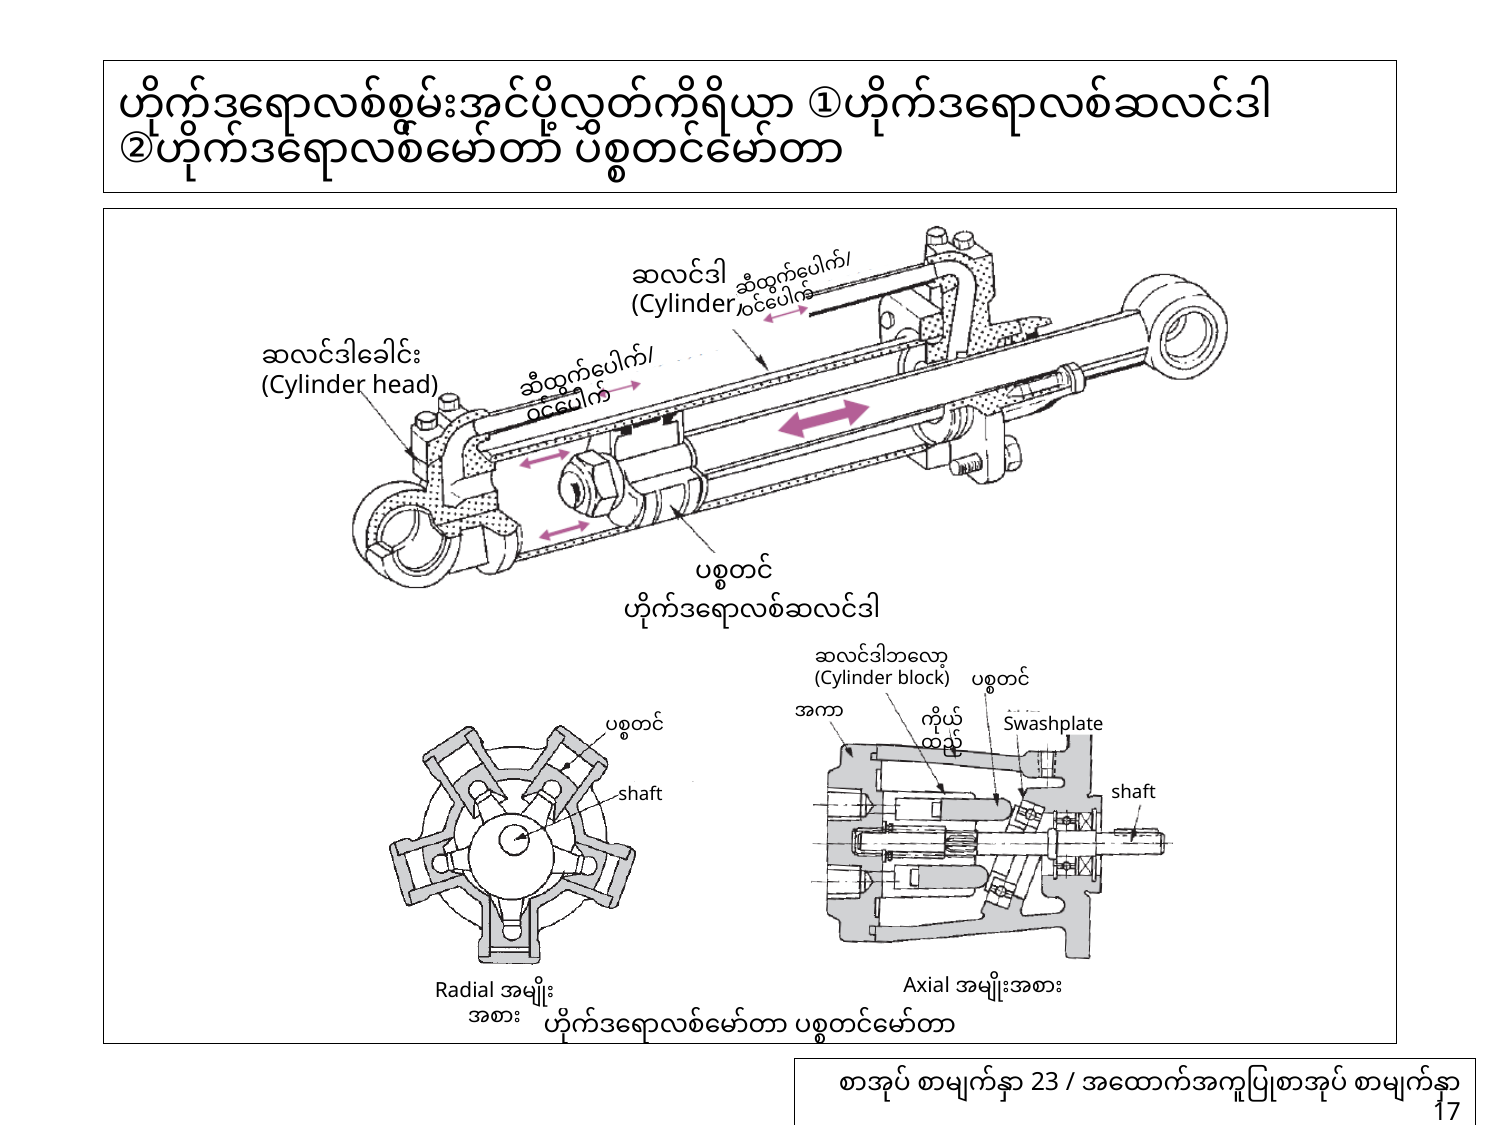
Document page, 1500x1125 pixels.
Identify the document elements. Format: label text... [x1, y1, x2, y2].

text_box [103, 208, 1397, 1044]
text_box ဟိုက်ဒရောလစ်ဆလင်ဒါ [107, 584, 1397, 630]
text_box ဆလင်ဒါဘလော့ (Cylinder block) [814, 643, 972, 668]
picture [381, 668, 1200, 1008]
picture [261, 216, 1239, 626]
title ဟိုက်ဒရောလစ်စွမ်းအင်ပို့လွှတ်ကိရိယာ ①ဟိုက်ဒရောလစ်ဆလင်ဒါ ②ဟိုက်ဒရောလစ်မော်တာ ပစ္စတင်မော်တာ [103, 60, 1397, 193]
text_box စာအုပ် စာမျက်နှာ 23 / အထောက်အကူပြုစာအုပ် စာမျက်နှာ 17 [794, 1058, 1476, 1125]
text_box ဟိုက်ဒရောလစ်မော်တာ ပစ္စတင်မော်တာ [105, 999, 1395, 1045]
